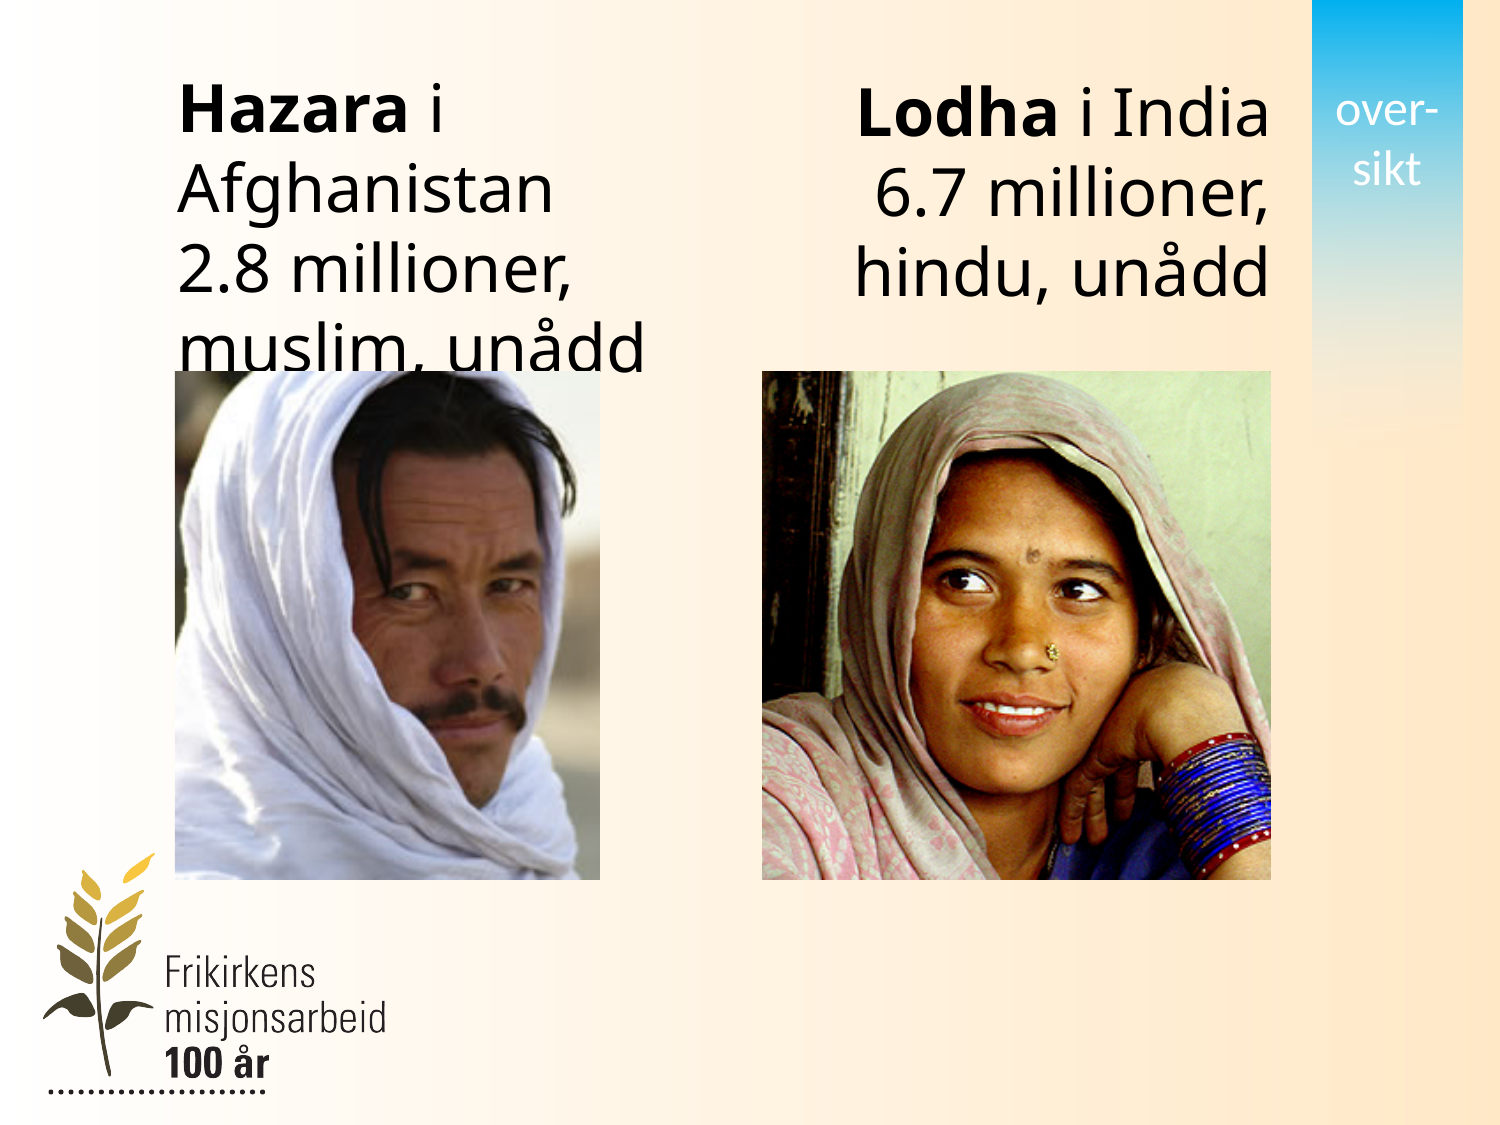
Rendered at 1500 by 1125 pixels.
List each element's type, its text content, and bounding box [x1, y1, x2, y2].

picture [762, 371, 1271, 880]
text_box Hazara i Afghanistan 2.8 millioner, muslim, unådd [162, 57, 813, 325]
text_box over-sikt [1311, 0, 1463, 451]
picture [19, 371, 600, 1103]
text_box Lodha i India 6.7 millioner, hindu, unådd [687, 62, 1288, 350]
